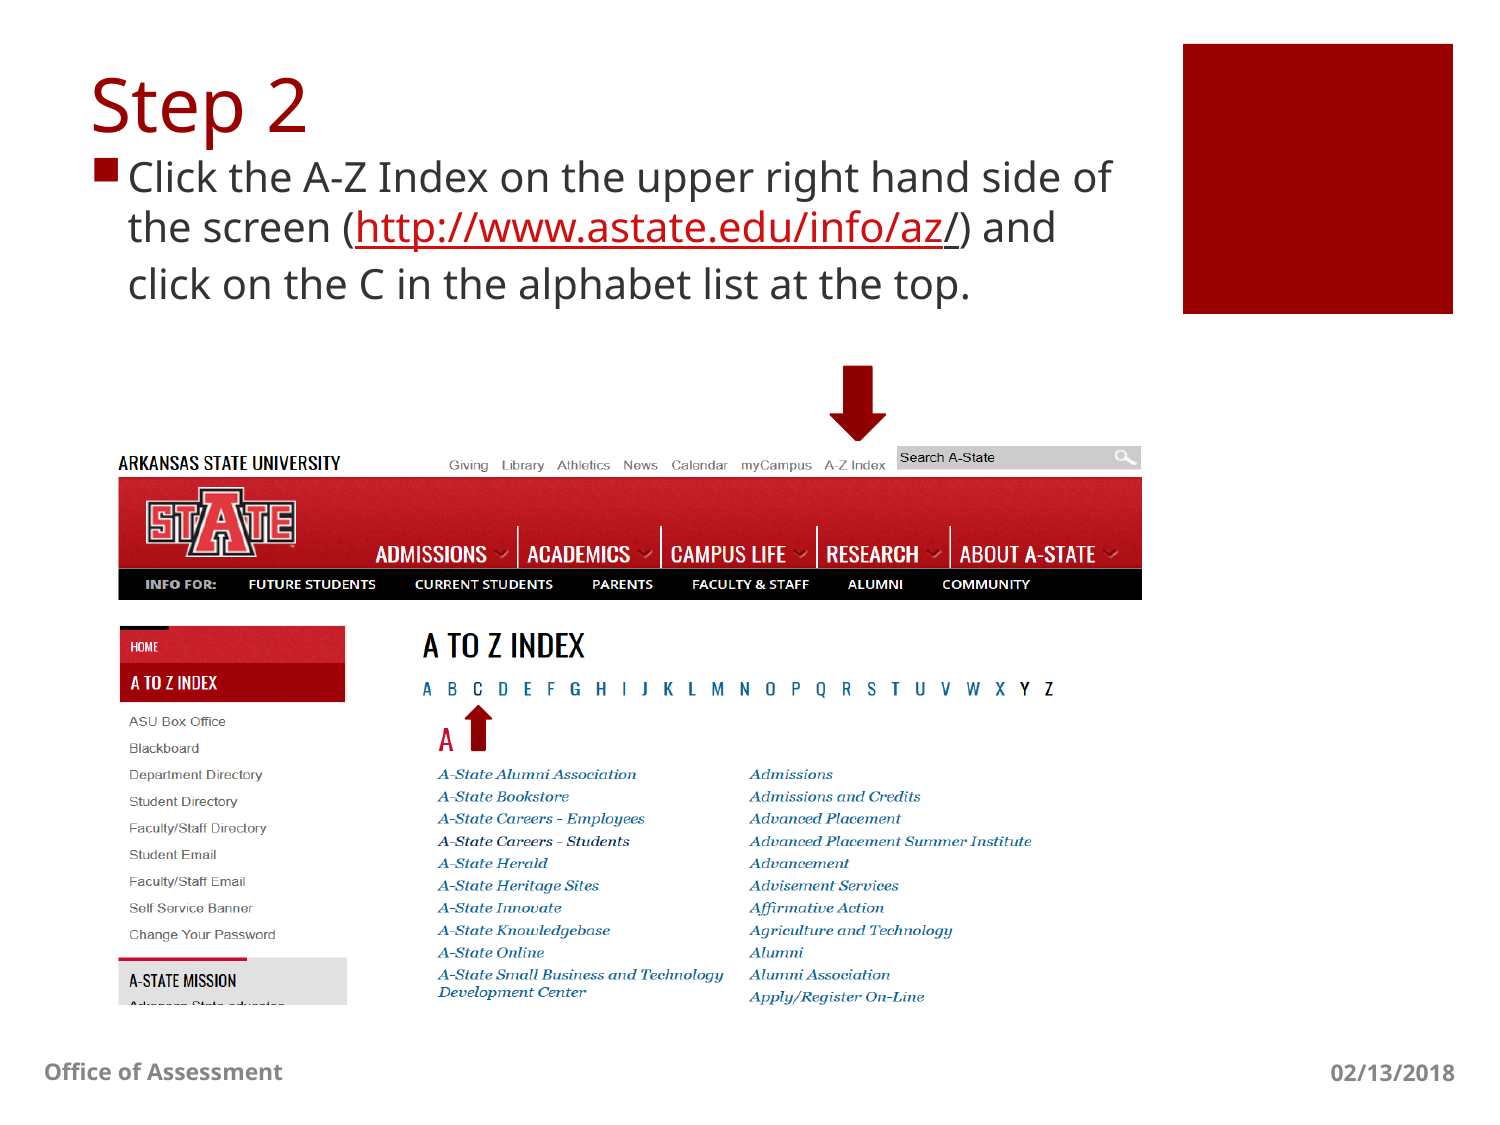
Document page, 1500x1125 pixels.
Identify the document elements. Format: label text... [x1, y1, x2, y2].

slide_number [1183, 1042, 1471, 1103]
list Click the A-Z Index on the upper right hand side of the screen (http://www.astate.edu/info/az/) and click on the C in the alphabet list at the top. [75, 143, 1143, 441]
footer Office of Assessment [28, 1042, 1015, 1103]
title Step 2 [75, 32, 1143, 143]
text_box [829, 365, 887, 441]
picture [30, 441, 1231, 1006]
